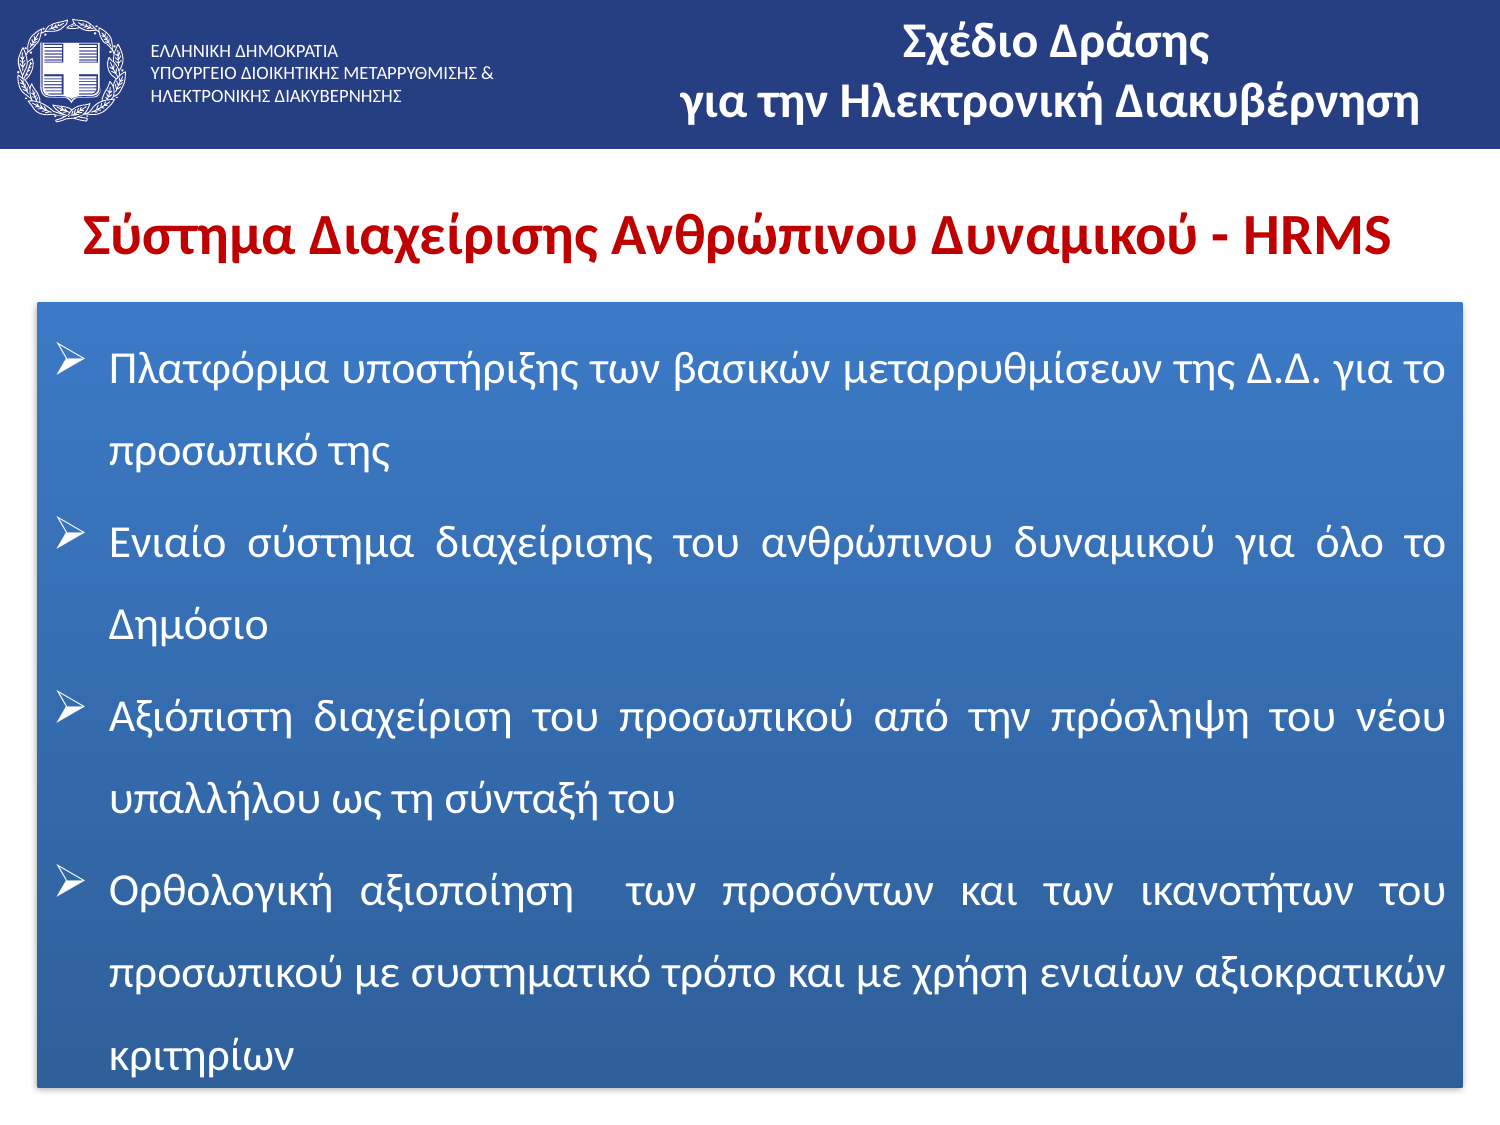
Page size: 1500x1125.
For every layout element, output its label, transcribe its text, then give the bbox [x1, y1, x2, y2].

picture [5, 8, 137, 134]
list Πλατφόρμα υποστήριξης των βασικών μεταρρυθμίσεων της Δ.Δ. για το προσωπικό της Ενιαίο σύστημα διαχείρισης του ανθρώπινου δυναμικού για όλο το Δημόσιο Αξιόπιστη διαχείριση του προσωπικού από την πρόσληψη του νέου υπαλλήλου ως τη σύνταξή του Ορθολογική αξιοποίηση των προσόντων και των ικανοτήτων του προσωπικού με συστηματικό τρόπο και με χρήση ενιαίων αξιοκρατικών κριτηρίων [37, 302, 1463, 1088]
title Σύστημα Διαχείρισης Ανθρώπινου Δυναμικού - HRMS [62, 162, 1413, 300]
text_box Σχέδιο Δράσης για την Ηλεκτρονική Διακυβέρνηση [612, 0, 1500, 135]
